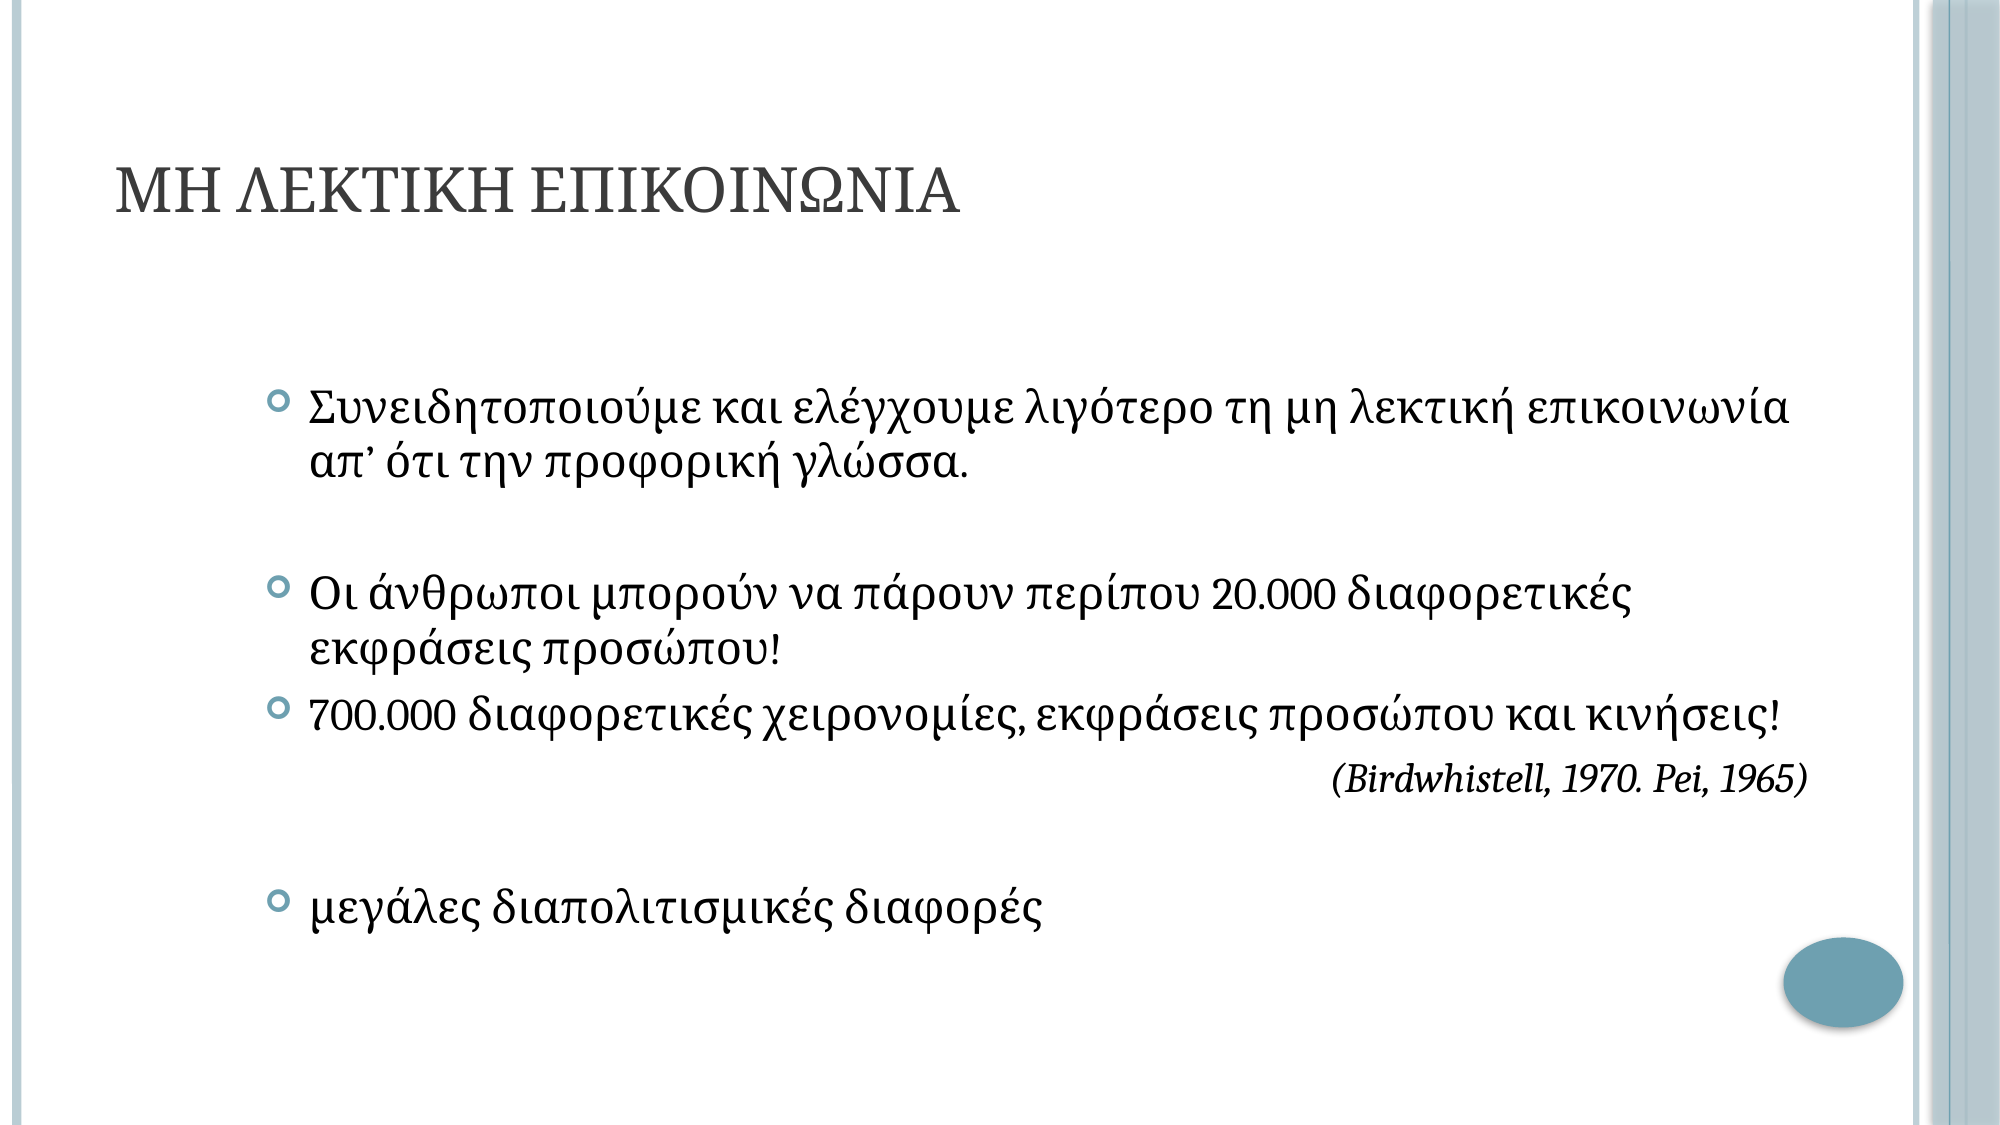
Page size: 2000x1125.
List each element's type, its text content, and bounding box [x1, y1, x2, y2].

title Μη λεκτικη επικοινωνια [99, 45, 1733, 233]
list Συνειδητοποιούμε και ελέγχουμε λιγότερο τη μη λεκτική επικοινωνία απ’ ότι την προφορική γλώσσα. Οι άνθρωποι μπορούν να πάρουν περίπου 20.000 διαφορετικές εκφράσεις προσώπου! 700.000 διαφορετικές χειρονομίες, εκφράσεις προσώπου και κινήσεις! (Birdwhistell, 1970. Pei, 1965) μεγάλες διαπολιτισμικές διαφορές [249, 304, 1825, 988]
